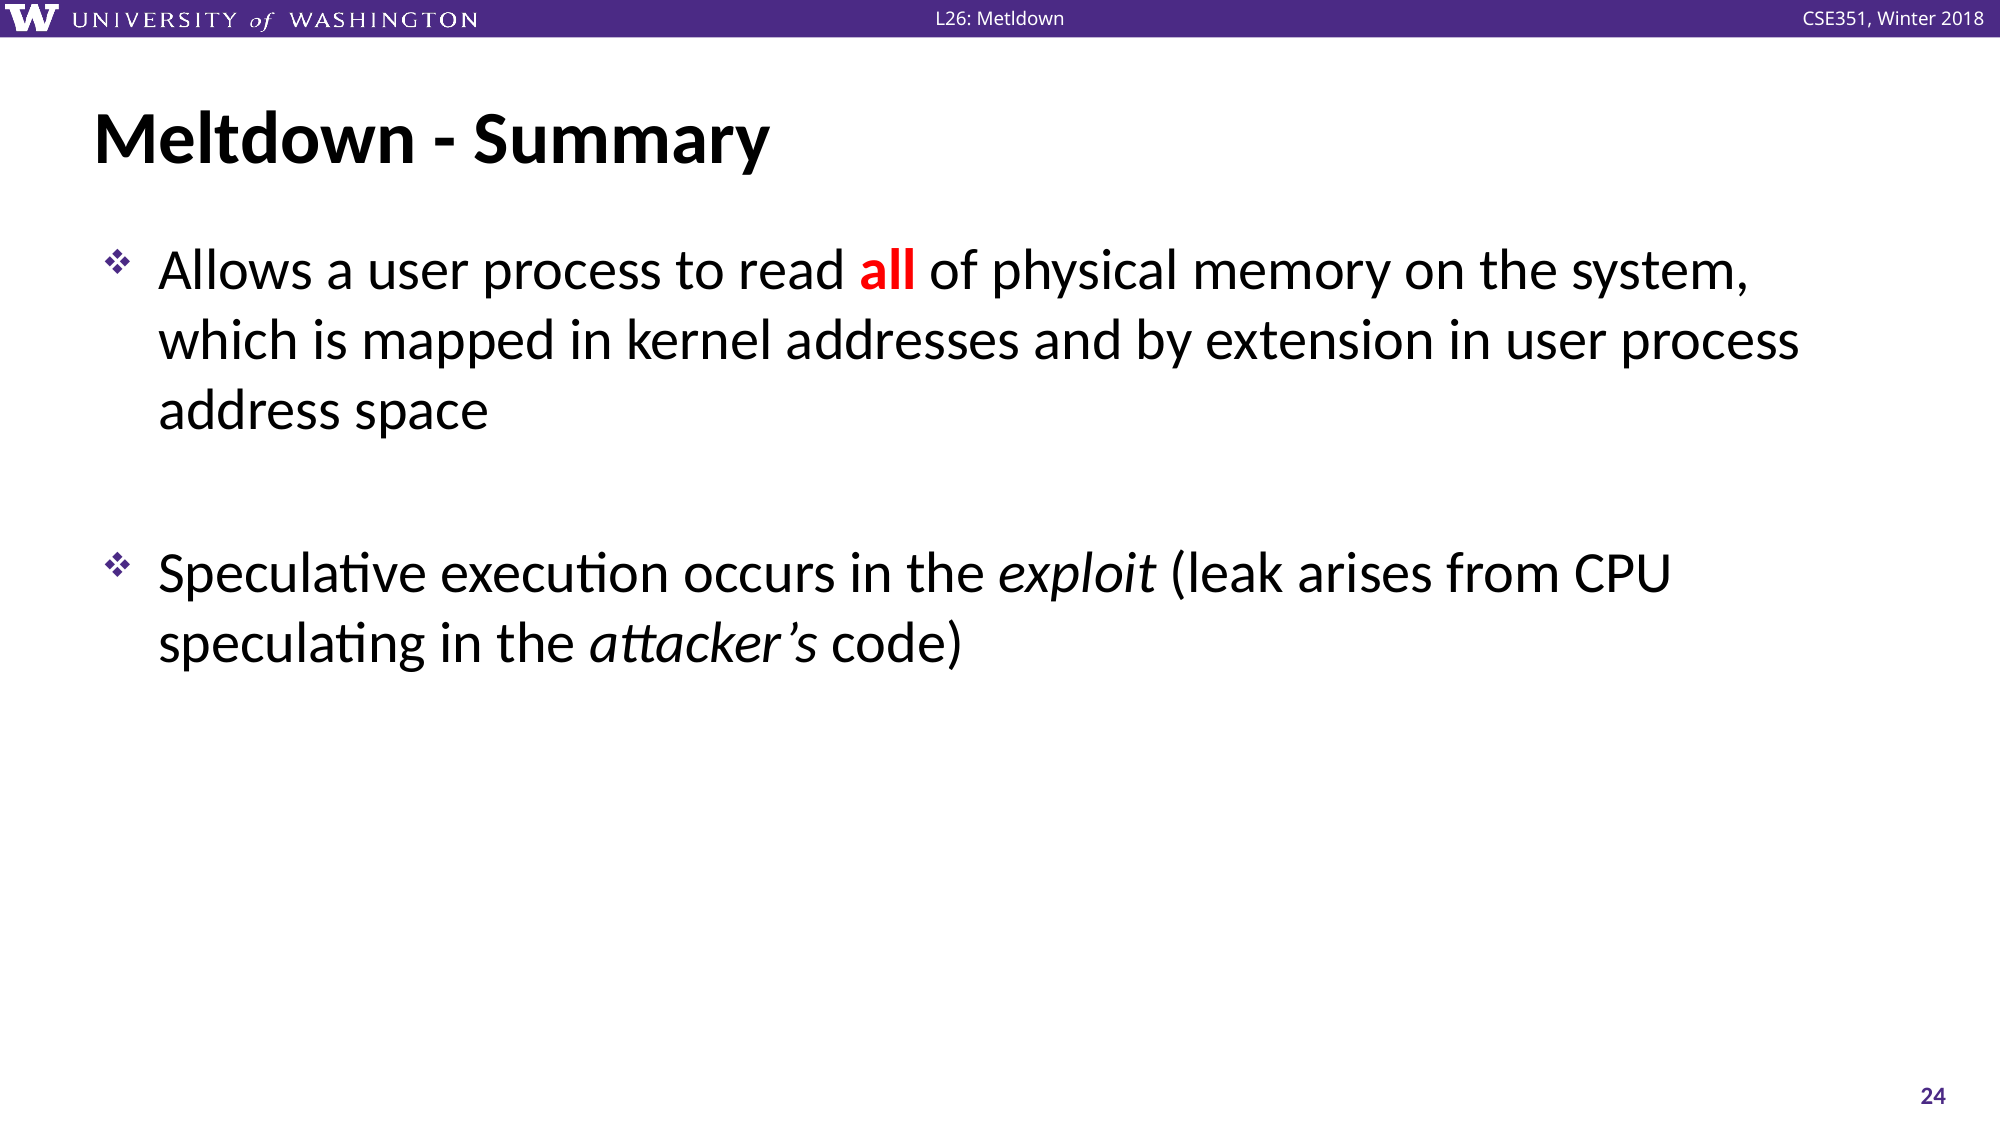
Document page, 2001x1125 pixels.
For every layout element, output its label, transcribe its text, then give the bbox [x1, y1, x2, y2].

slide_number 24 [1866, 1065, 2000, 1125]
title Meltdown - Summary [77, 71, 1917, 197]
list Allows a user process to read all of physical memory on the system, which is mapped in kernel addresses and by extension in user process address space Speculative execution occurs in the exploit (leak arises from CPU speculating in the attacker’s code) [86, 223, 1917, 1040]
picture [5, 4, 477, 32]
